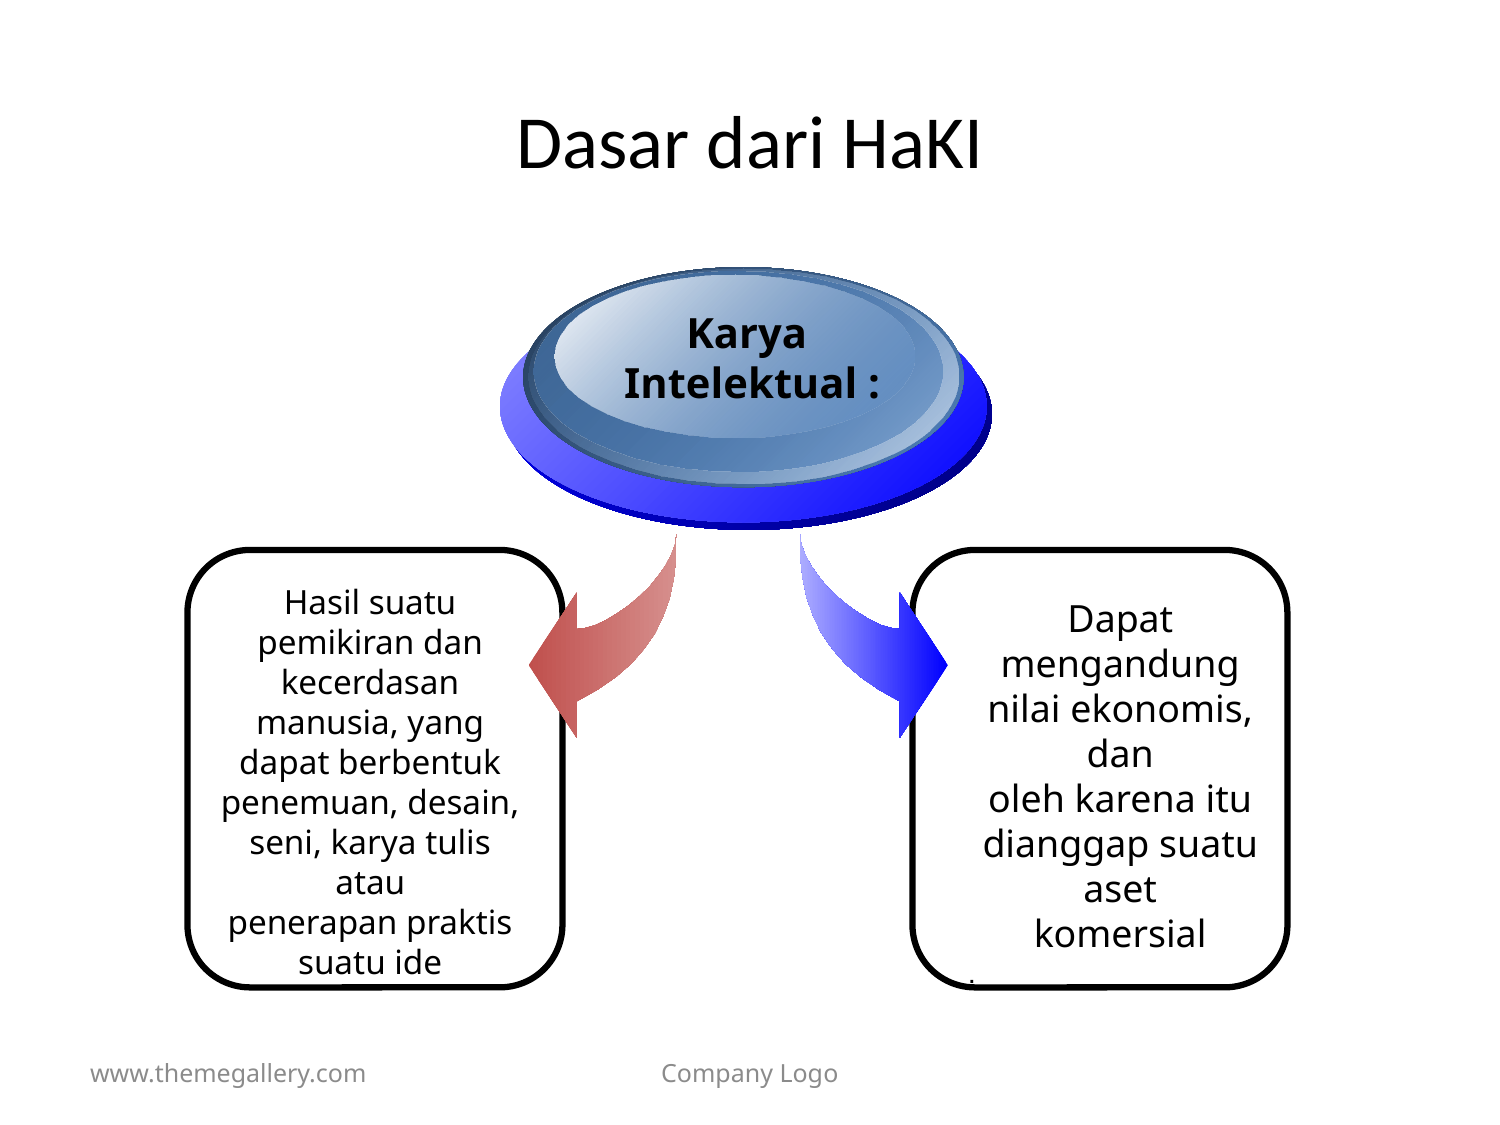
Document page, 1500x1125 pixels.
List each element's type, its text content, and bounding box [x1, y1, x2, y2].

text_box [799, 539, 948, 738]
text_box [912, 549, 1282, 984]
text_box [801, 539, 948, 663]
text_box [798, 539, 899, 738]
text_box [187, 549, 563, 967]
footer Company Logo [512, 1042, 988, 1103]
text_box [499, 266, 993, 531]
text_box [901, 667, 948, 738]
text_box [528, 539, 677, 738]
slide_number www.themegallery.com [75, 1042, 425, 1103]
text_box Hasil suatu pemikiran dan kecerdasan manusia, yang dapat berbentuk penemuan, desain, seni, karya tulis atau penerapan praktis suatu ide [203, 574, 538, 989]
title Dasar dari HaKI [75, 45, 1425, 233]
text_box Dapat mengandung nilai ekonomis, dan oleh karena itu dianggap suatu aset komersial . [953, 587, 1288, 998]
text_box [538, 681, 563, 975]
